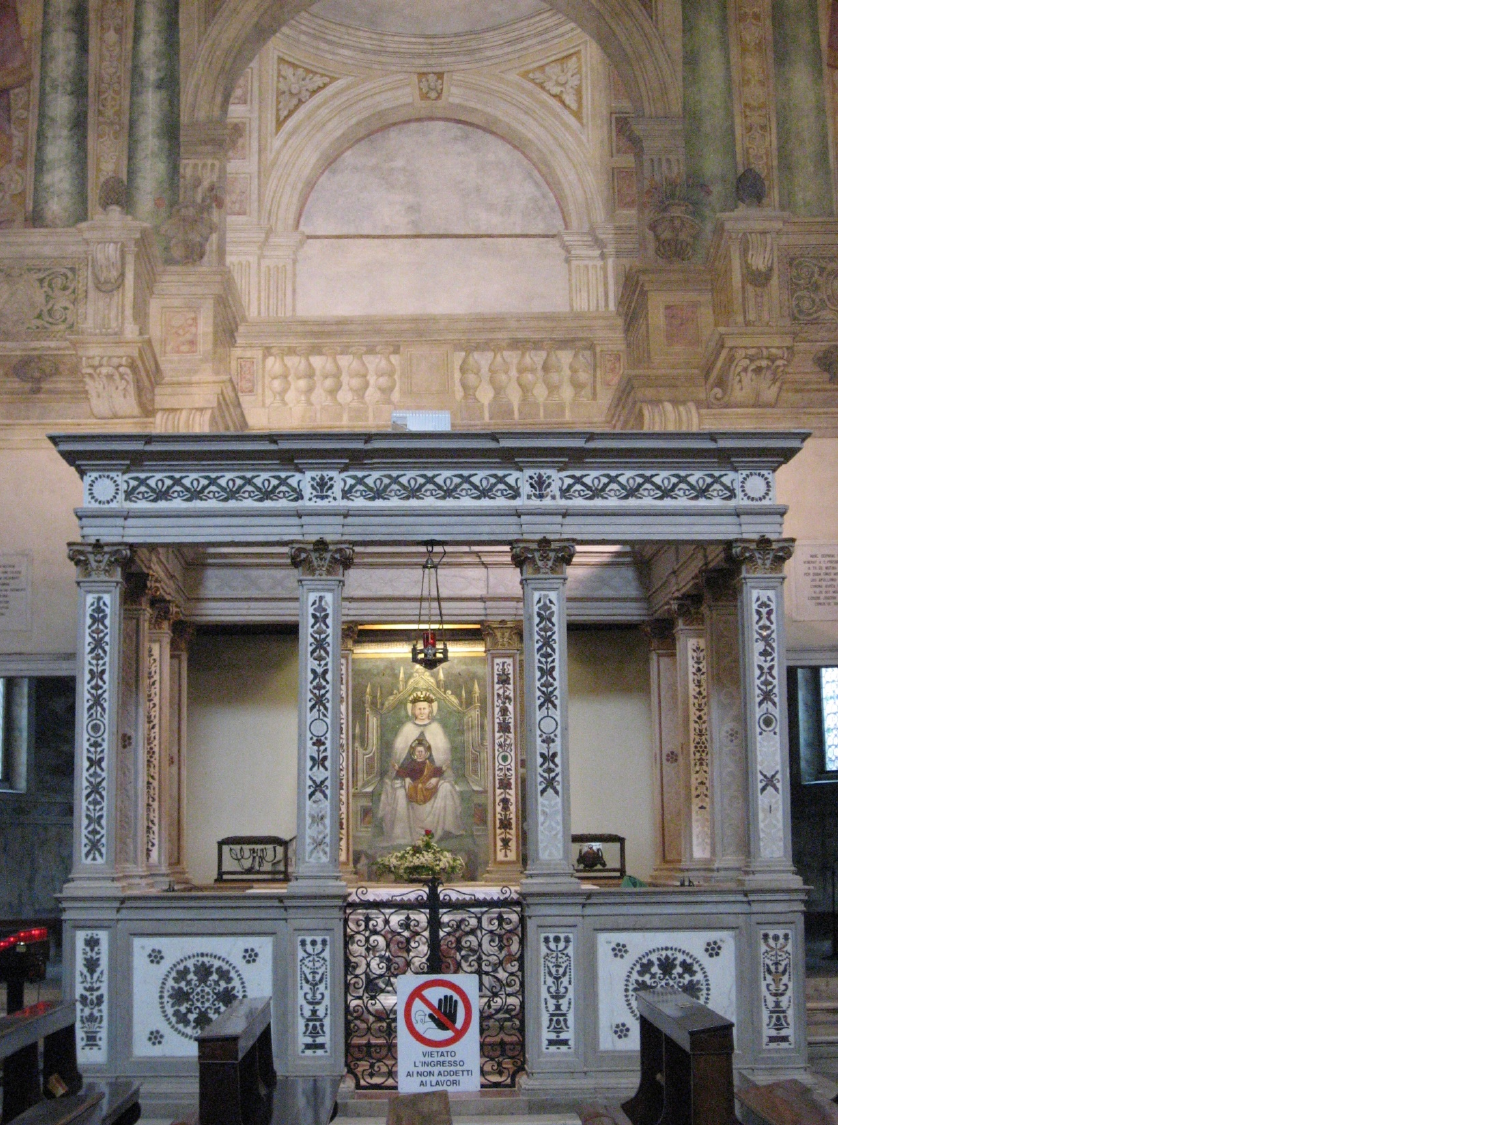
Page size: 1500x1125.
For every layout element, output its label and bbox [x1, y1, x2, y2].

list [0, 0, 838, 1125]
